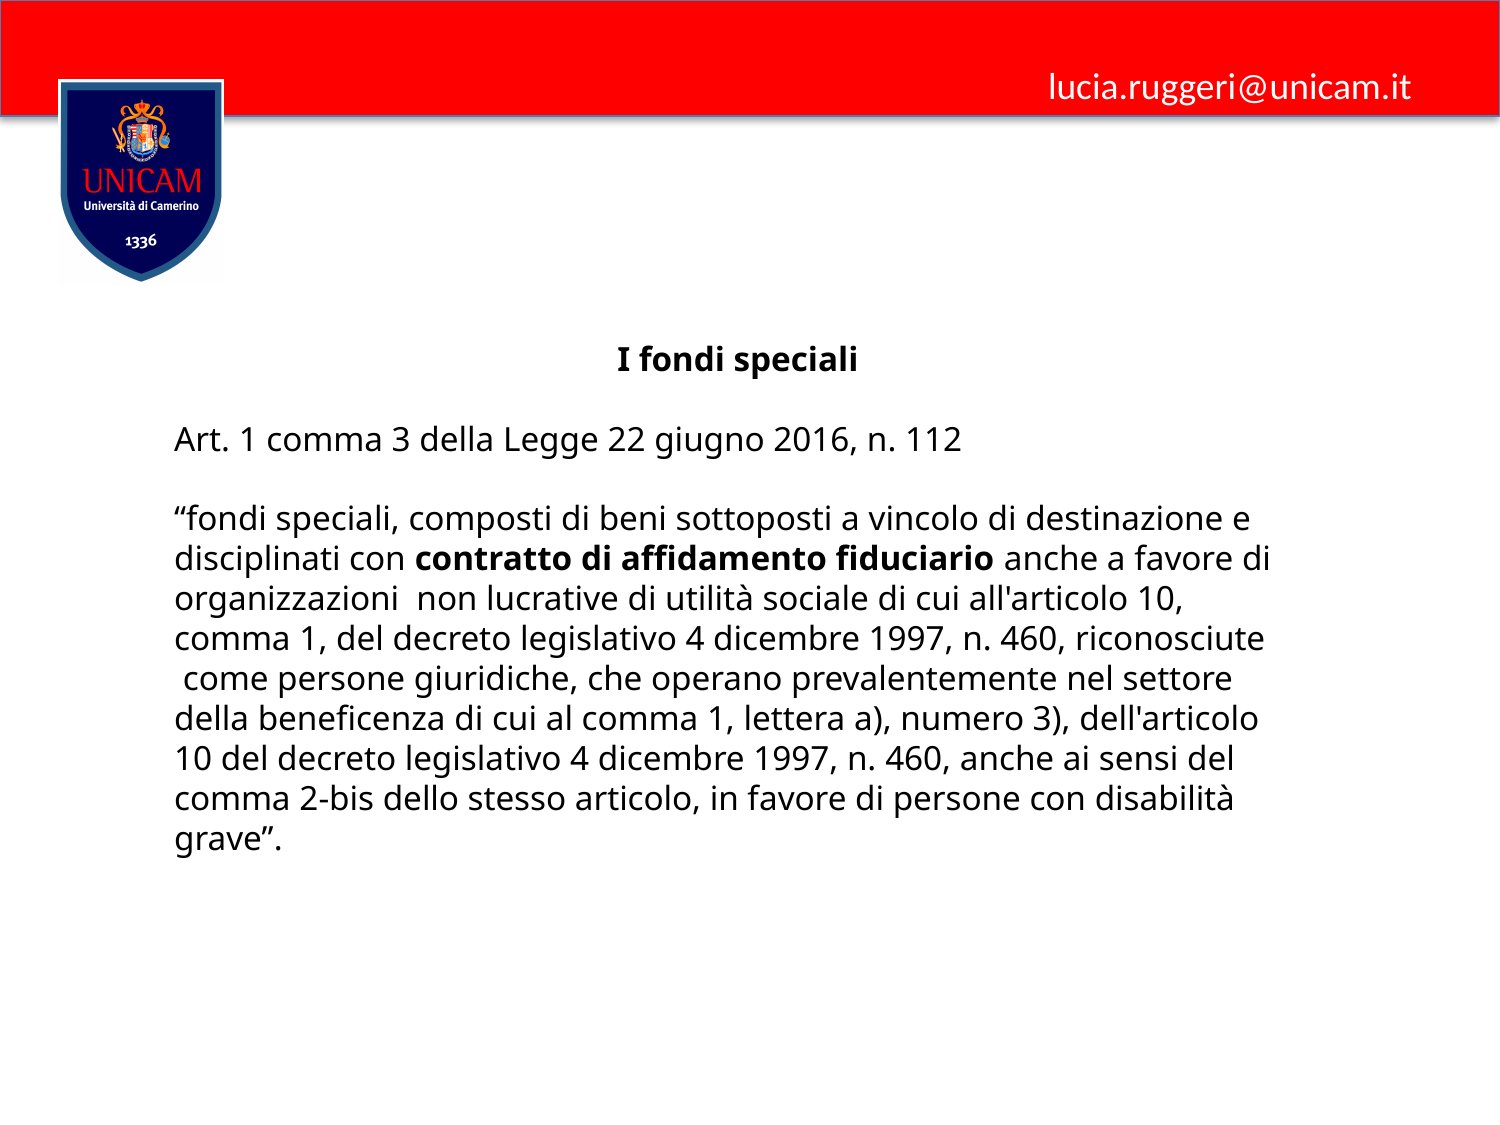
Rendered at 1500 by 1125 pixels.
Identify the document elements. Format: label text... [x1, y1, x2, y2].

text_box [135, 338, 1471, 1028]
text_box lucia.ruggeri@unicam.it [1033, 54, 1473, 115]
text_box I fondi speciali Art. 1 comma 3 della Legge 22 giugno 2016, n. 112 “fondi speciali, composti di beni sottoposti a vincolo di destinazione e disciplinati con contratto di affidamento fiduciario anche a favore di organizzazioni non lucrative di utilità sociale di cui all'articolo 10, comma 1, del decreto legislativo 4 dicembre 1997, n. 460, riconosciute come persone giuridiche, che operano prevalentemente nel settore della beneficenza di cui al comma 1, lettera a), numero 3), dell'articolo 10 del decreto legislativo 4 dicembre 1997, n. 460, anche ai sensi del comma 2-bis dello stesso articolo, in favore di persone con disabilità grave”. [159, 330, 1317, 886]
picture [58, 79, 225, 285]
text_box [0, 0, 1500, 117]
